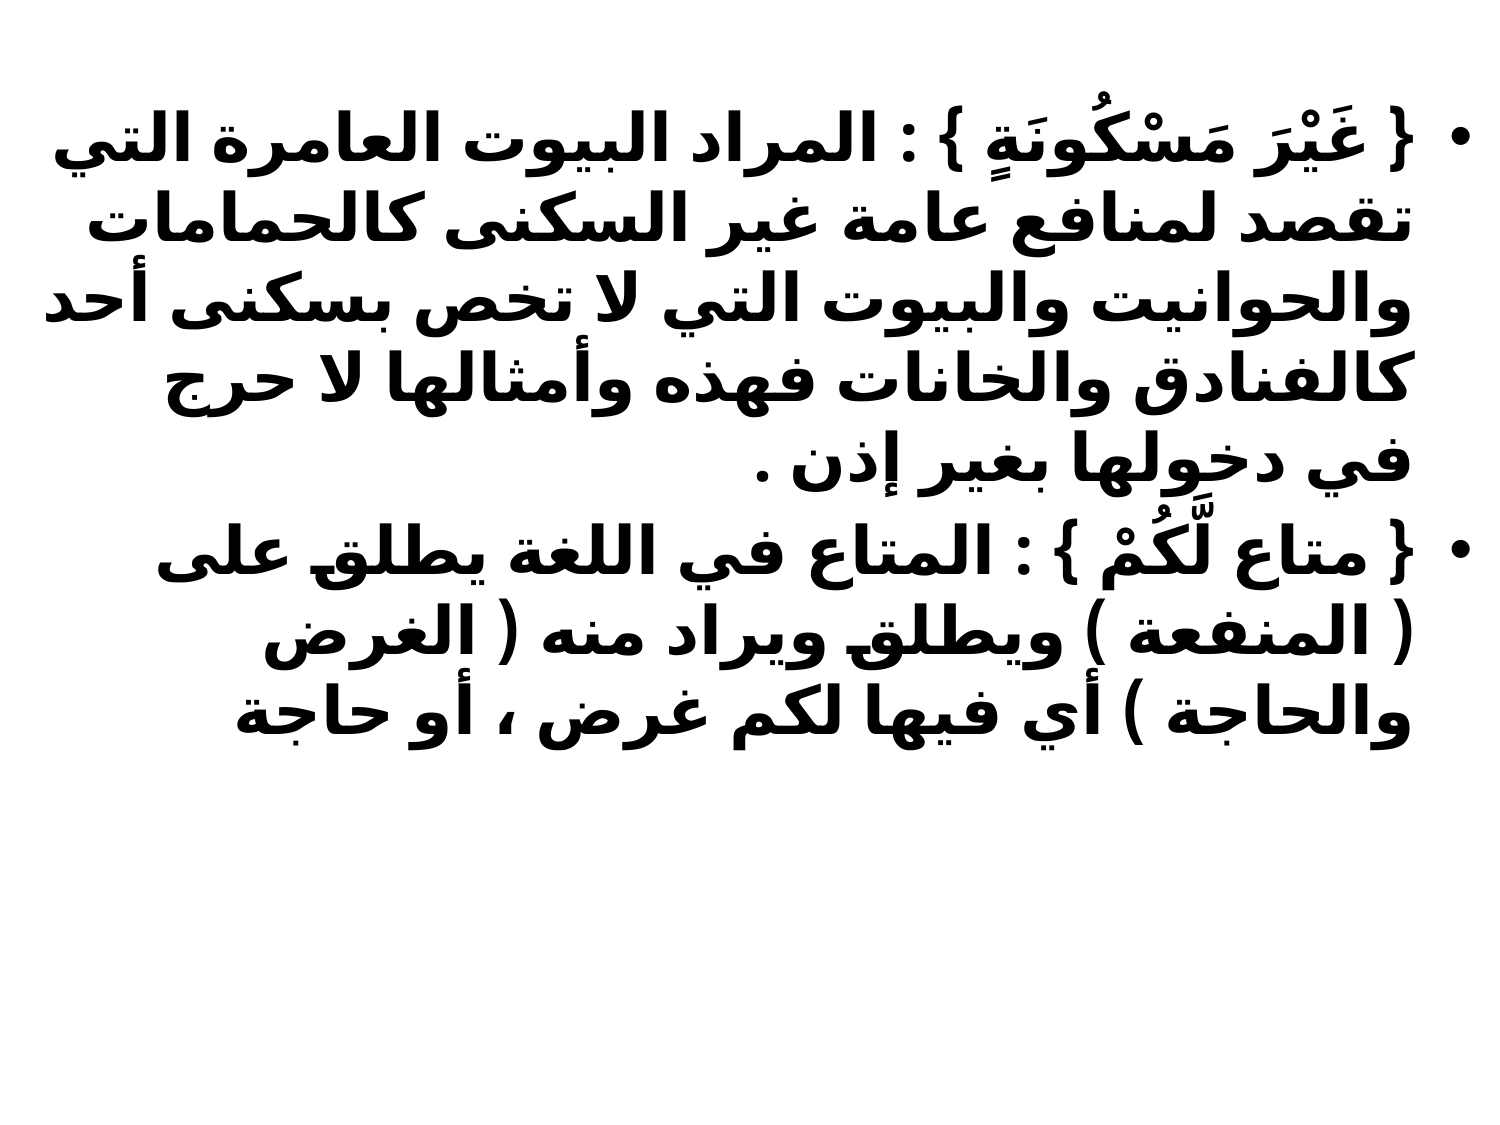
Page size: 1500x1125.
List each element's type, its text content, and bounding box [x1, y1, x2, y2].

list { غَيْرَ مَسْكُونَةٍ } : المراد البيوت العامرة التي تقصد لمنافع عامة غير السكنى كالحمامات والحوانيت والبيوت التي لا تخص بسكنى أحد كالفنادق والخانات فهذه وأمثالها لا حرج في دخولها بغير إذن . { متاع لَّكُمْ } : المتاع في اللغة يطلق على ( المنفعة ) ويطلق ويراد منه ( الغرض والحاجة ) أي فيها لكم غرض ، أو حاجة [24, 87, 1488, 1088]
